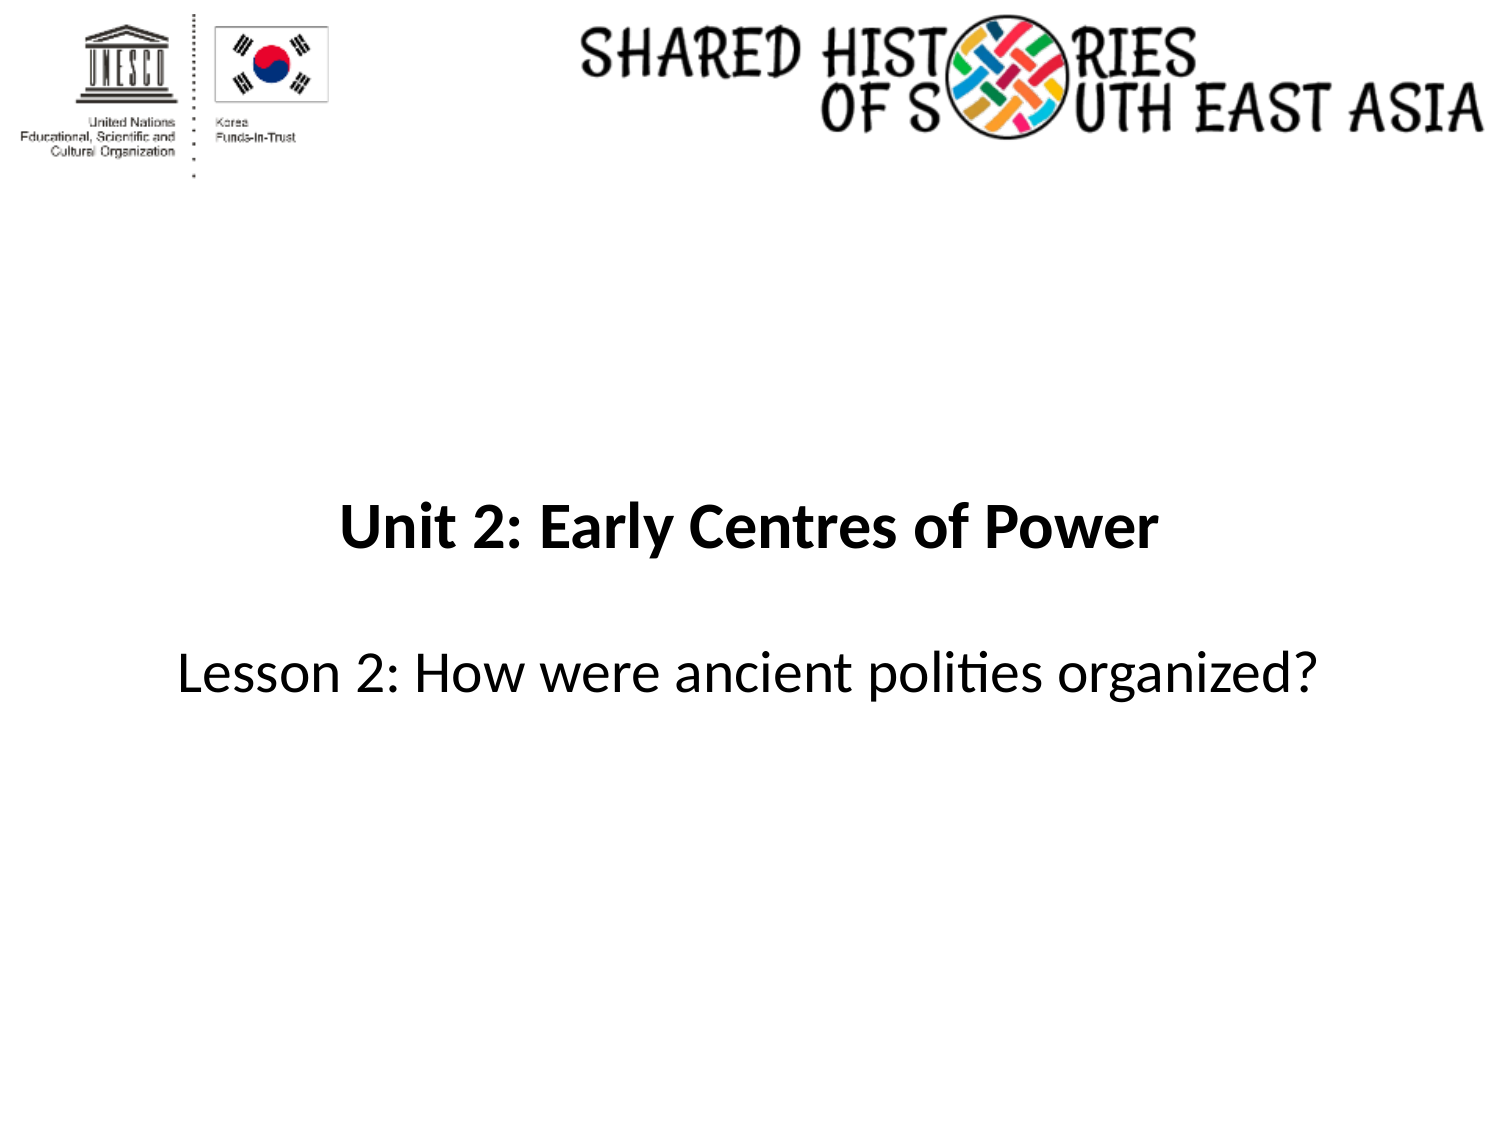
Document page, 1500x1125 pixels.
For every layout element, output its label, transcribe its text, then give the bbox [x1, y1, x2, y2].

picture [579, 14, 1488, 173]
picture [12, 14, 340, 185]
title Unit 2: Early Centres of Power Lesson 2: How were ancient polities organized? [112, 472, 1388, 714]
